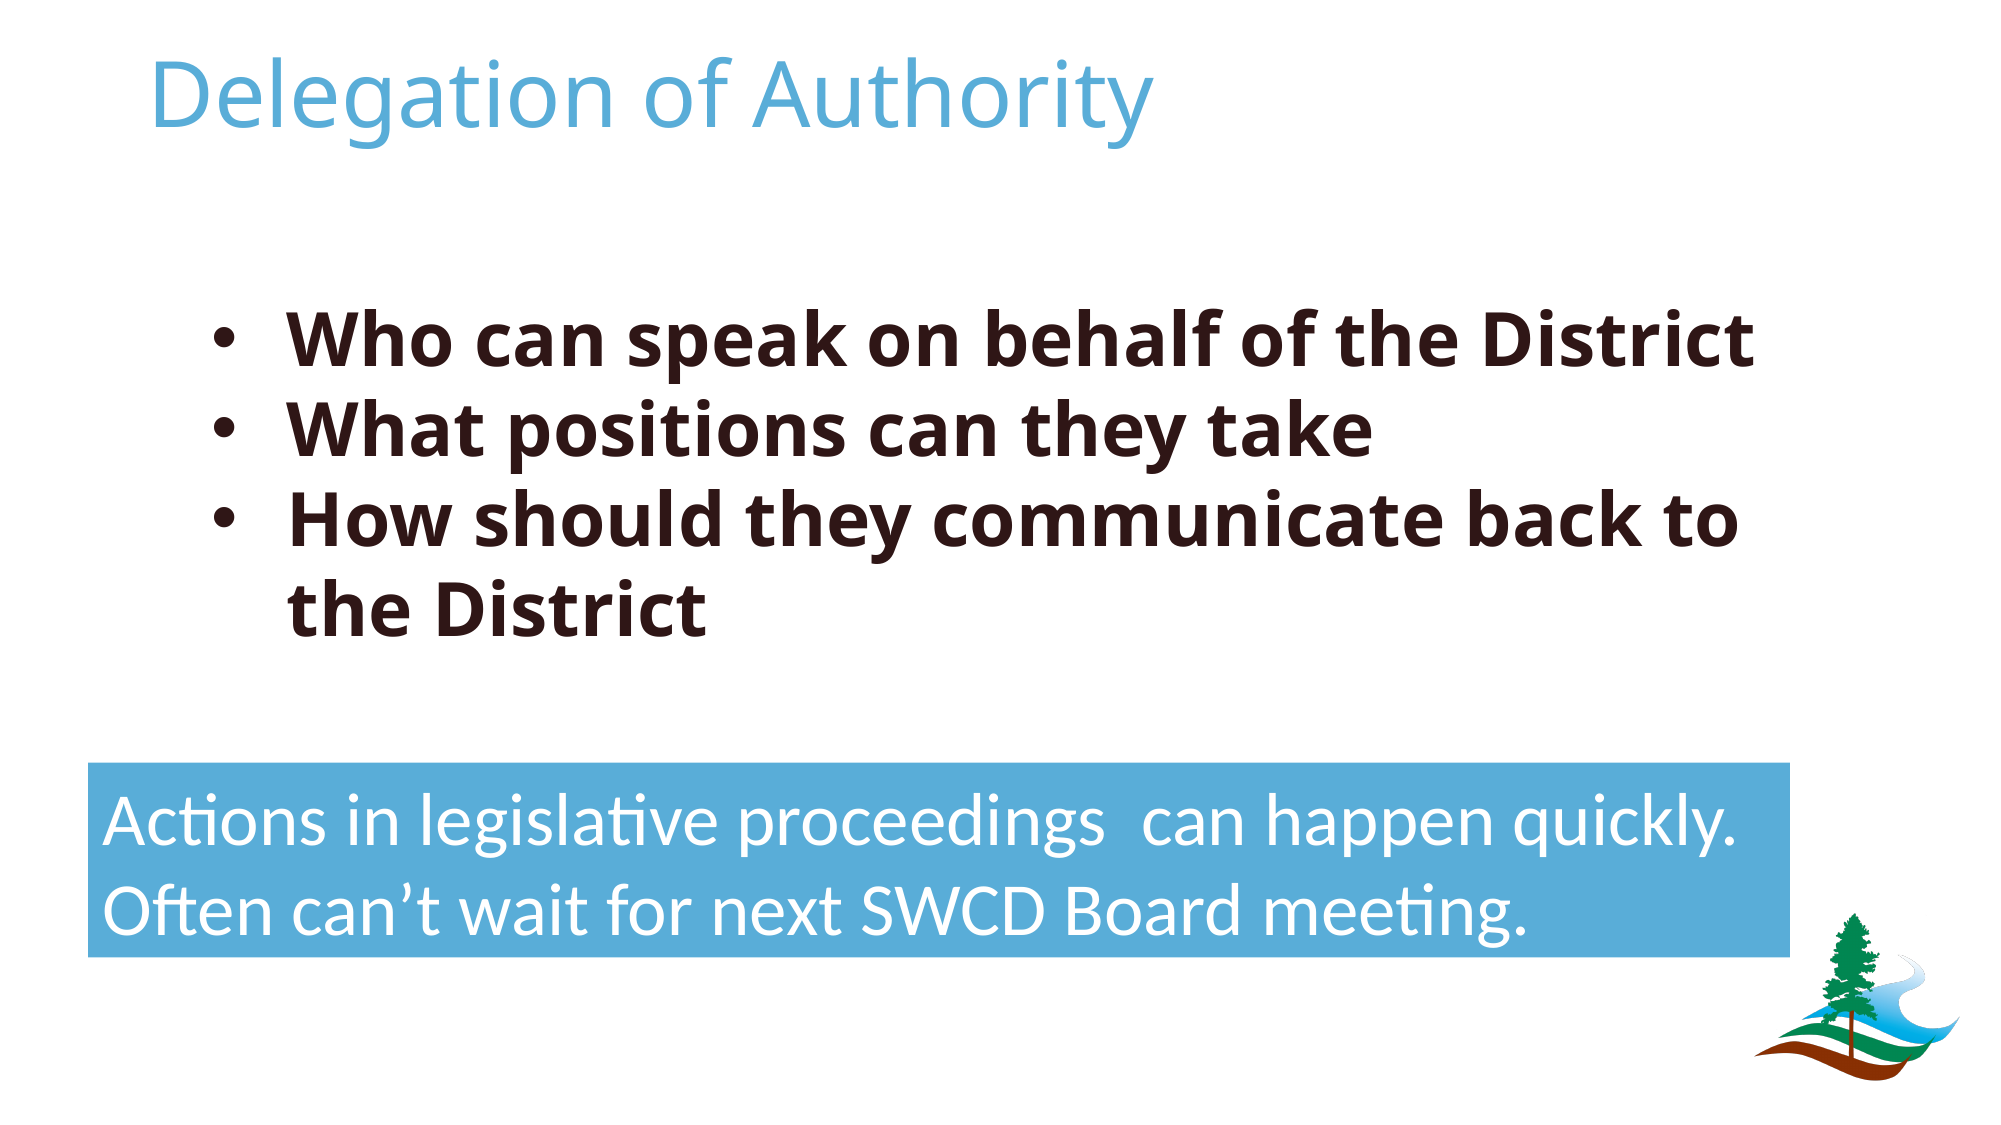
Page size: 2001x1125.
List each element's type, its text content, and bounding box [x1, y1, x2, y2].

text_box Actions in legislative proceedings can happen quickly. Often can’t wait for next SWCD Board meeting. [88, 762, 1790, 958]
title Delegation of Authority [132, 30, 1857, 166]
text_box Who can speak on behalf of the District What positions can they take How should they communicate back to the District [197, 284, 1792, 847]
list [1754, 885, 1960, 1083]
